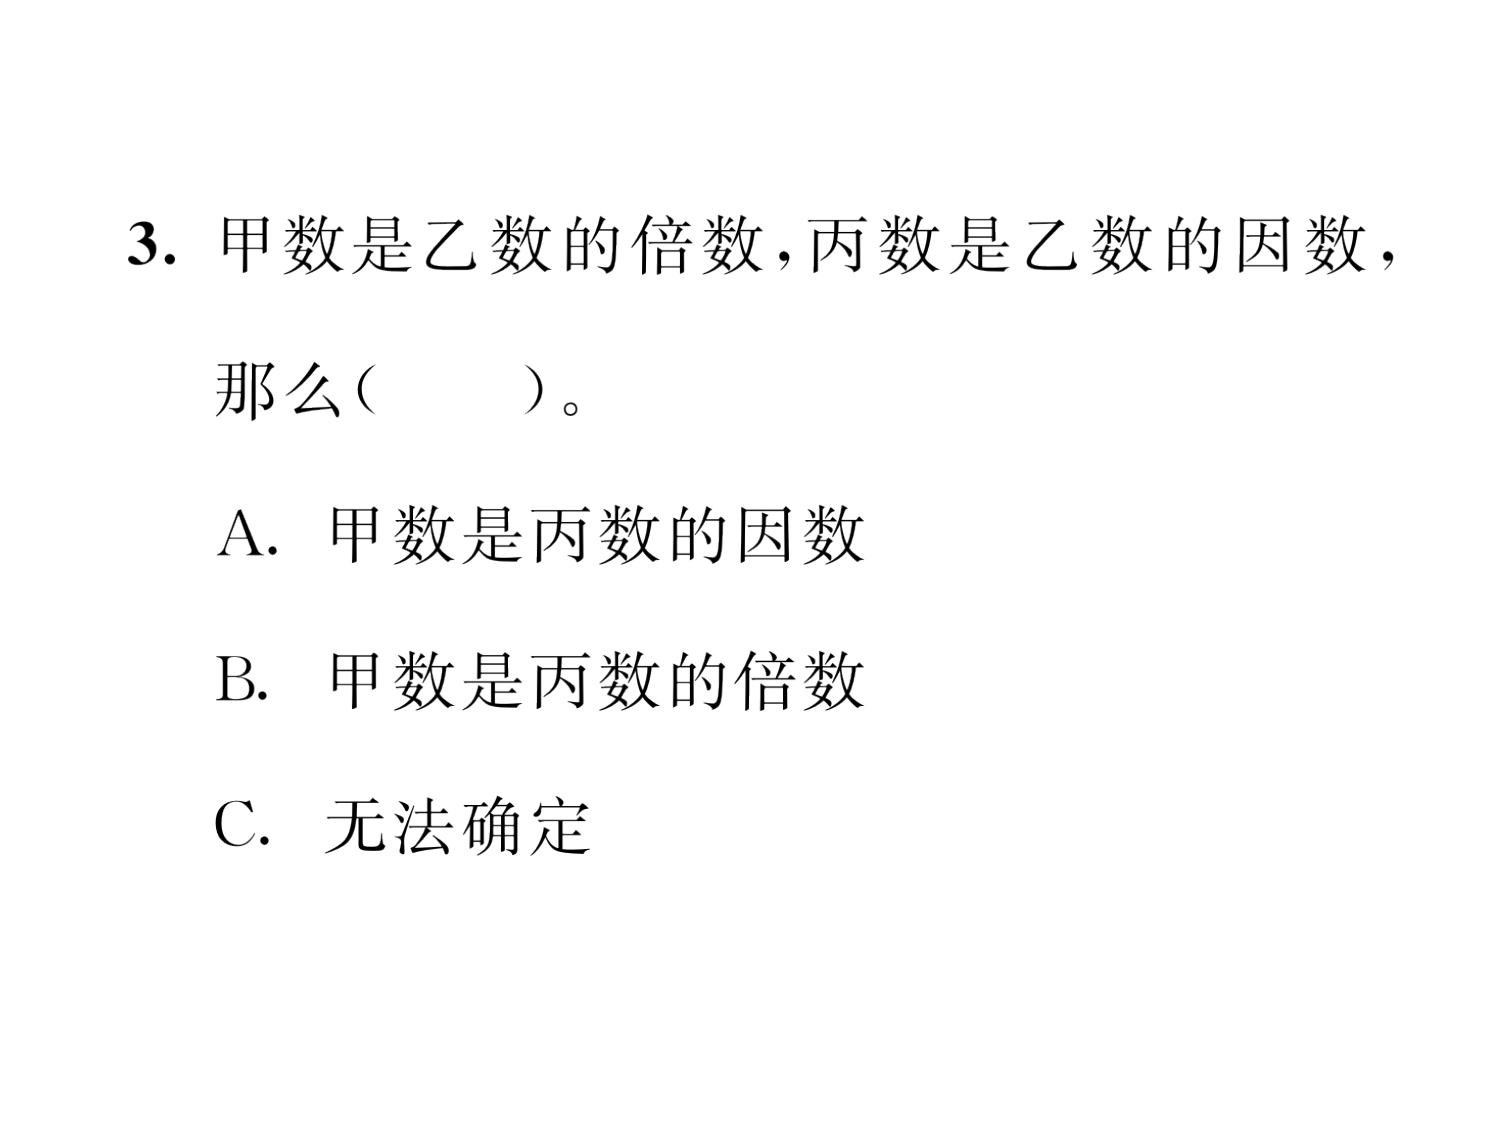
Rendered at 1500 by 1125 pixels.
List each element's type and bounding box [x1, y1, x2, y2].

picture [123, 184, 1500, 900]
